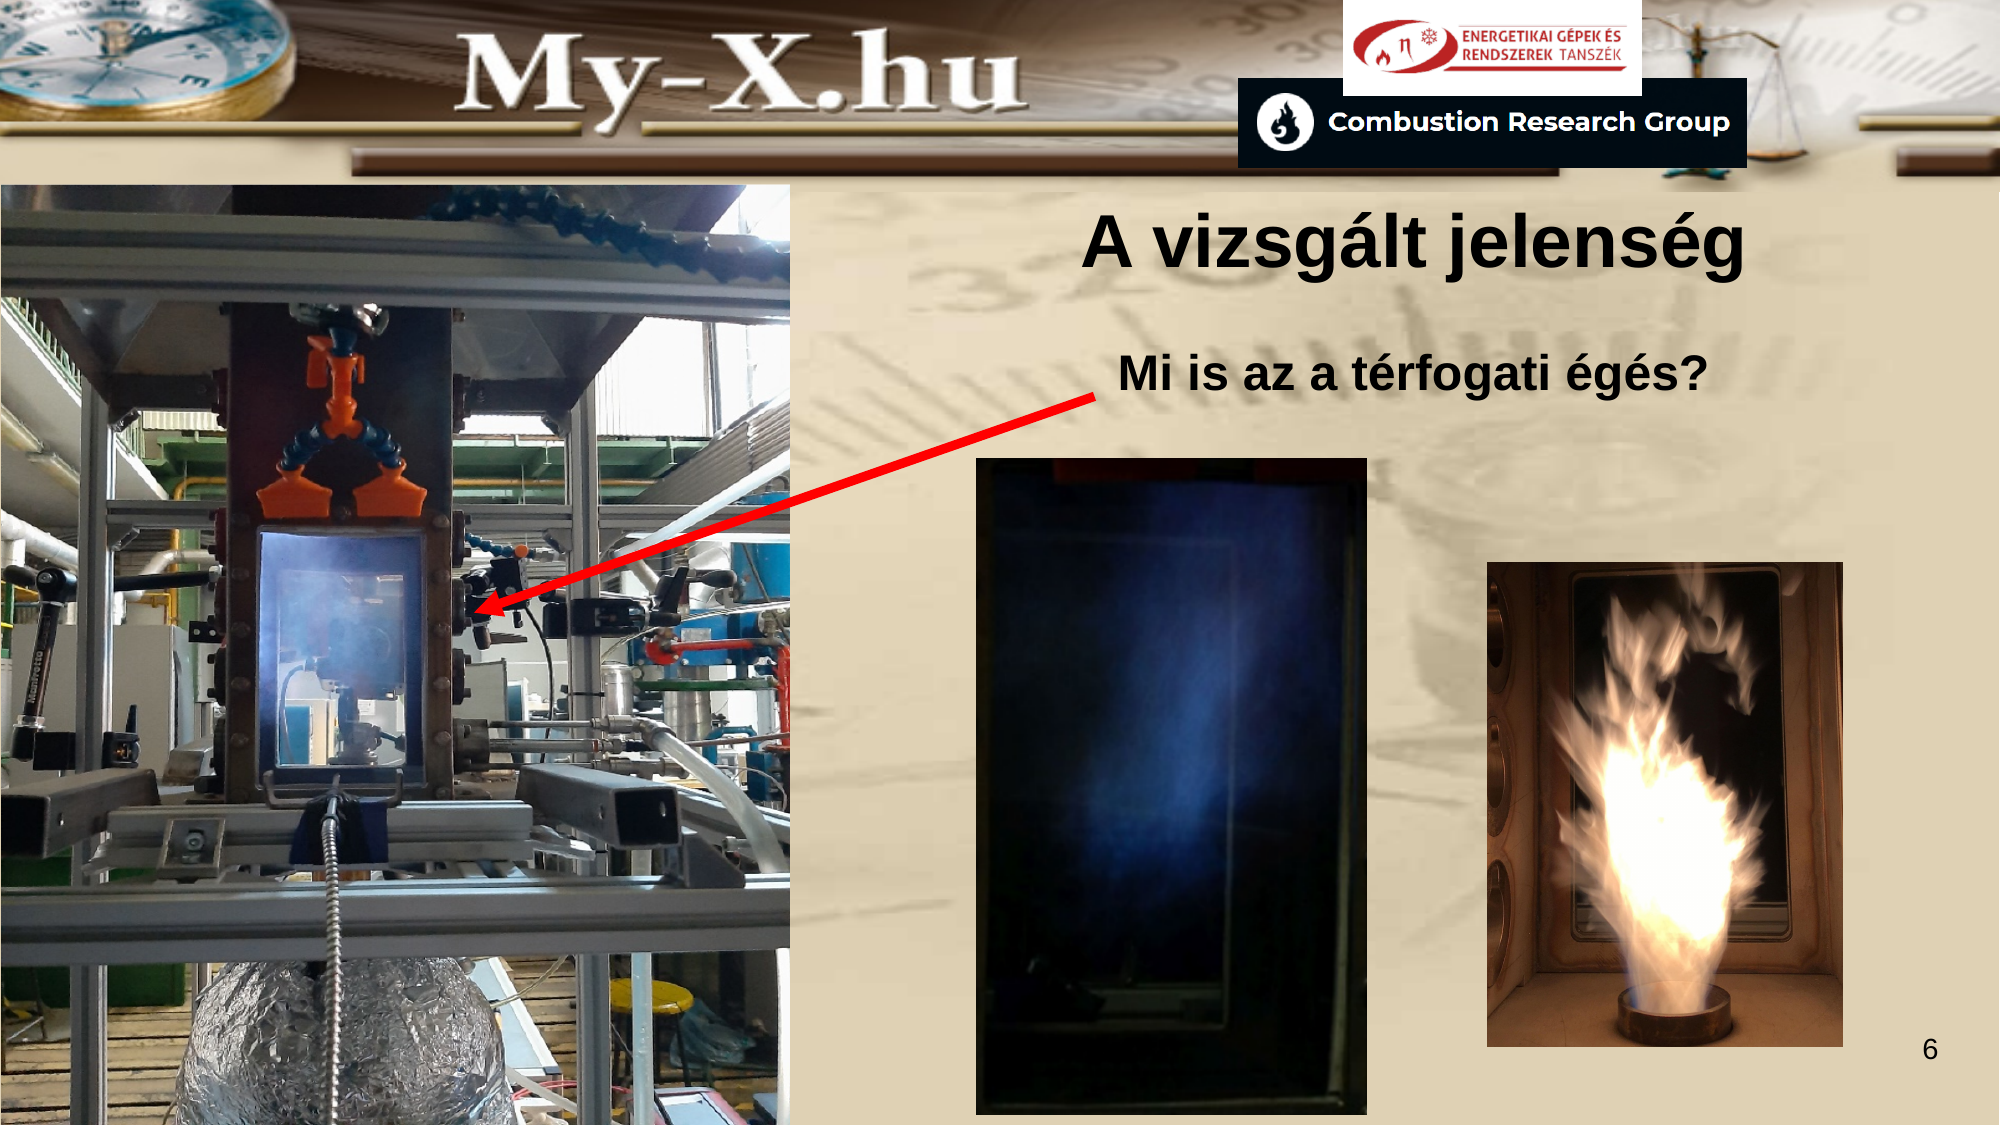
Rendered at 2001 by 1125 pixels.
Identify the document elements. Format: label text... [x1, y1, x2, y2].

slide_number 6 [1486, 1022, 1954, 1102]
picture [0, 0, 2000, 1125]
title A vizsgált jelenség [740, 160, 2000, 315]
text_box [473, 396, 1095, 613]
text_box Mi is az a térfogati égés? [1058, 333, 1770, 408]
